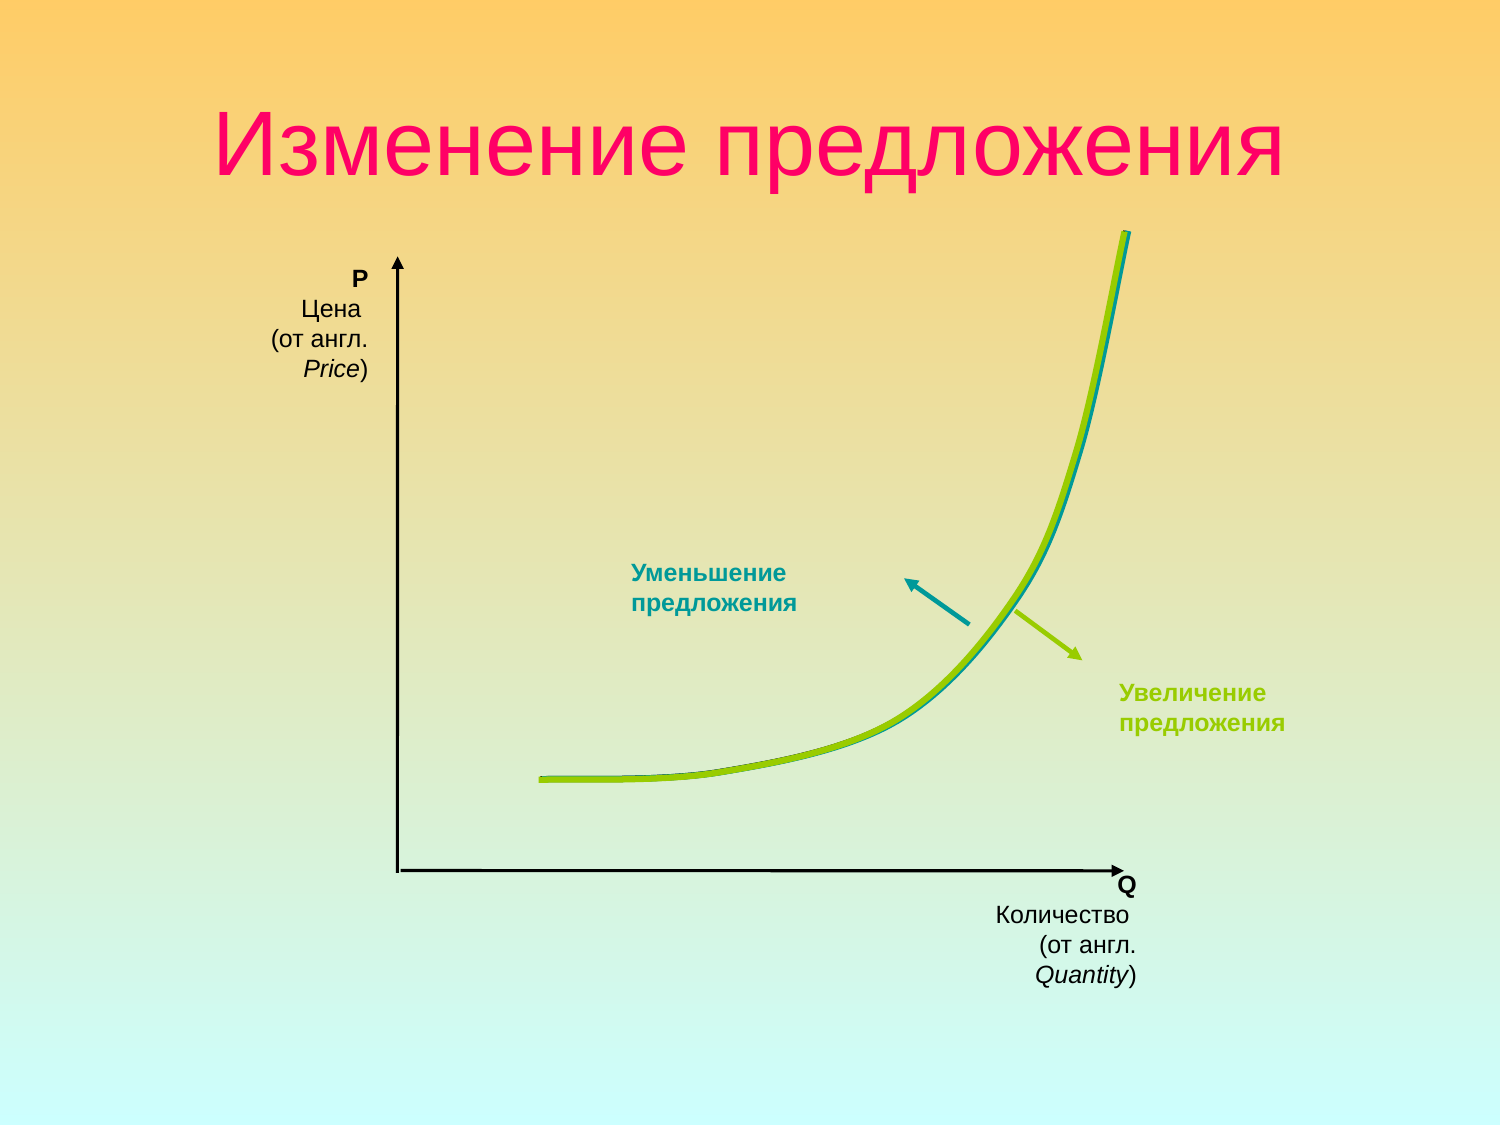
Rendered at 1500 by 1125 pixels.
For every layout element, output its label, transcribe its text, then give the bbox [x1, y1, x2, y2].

text_box [538, 231, 1125, 780]
text_box [1015, 610, 1083, 661]
text_box P Цена (от англ. Price) [230, 255, 384, 431]
text_box Уменьшение предложения [616, 549, 829, 625]
text_box [860, 230, 1129, 739]
text_box [391, 256, 404, 873]
text_box Увеличение предложения [1104, 668, 1307, 744]
text_box Q Количество (от англ. Quantity) [910, 861, 1152, 1015]
title Изменение предложения [74, 44, 1426, 233]
text_box [904, 578, 970, 625]
